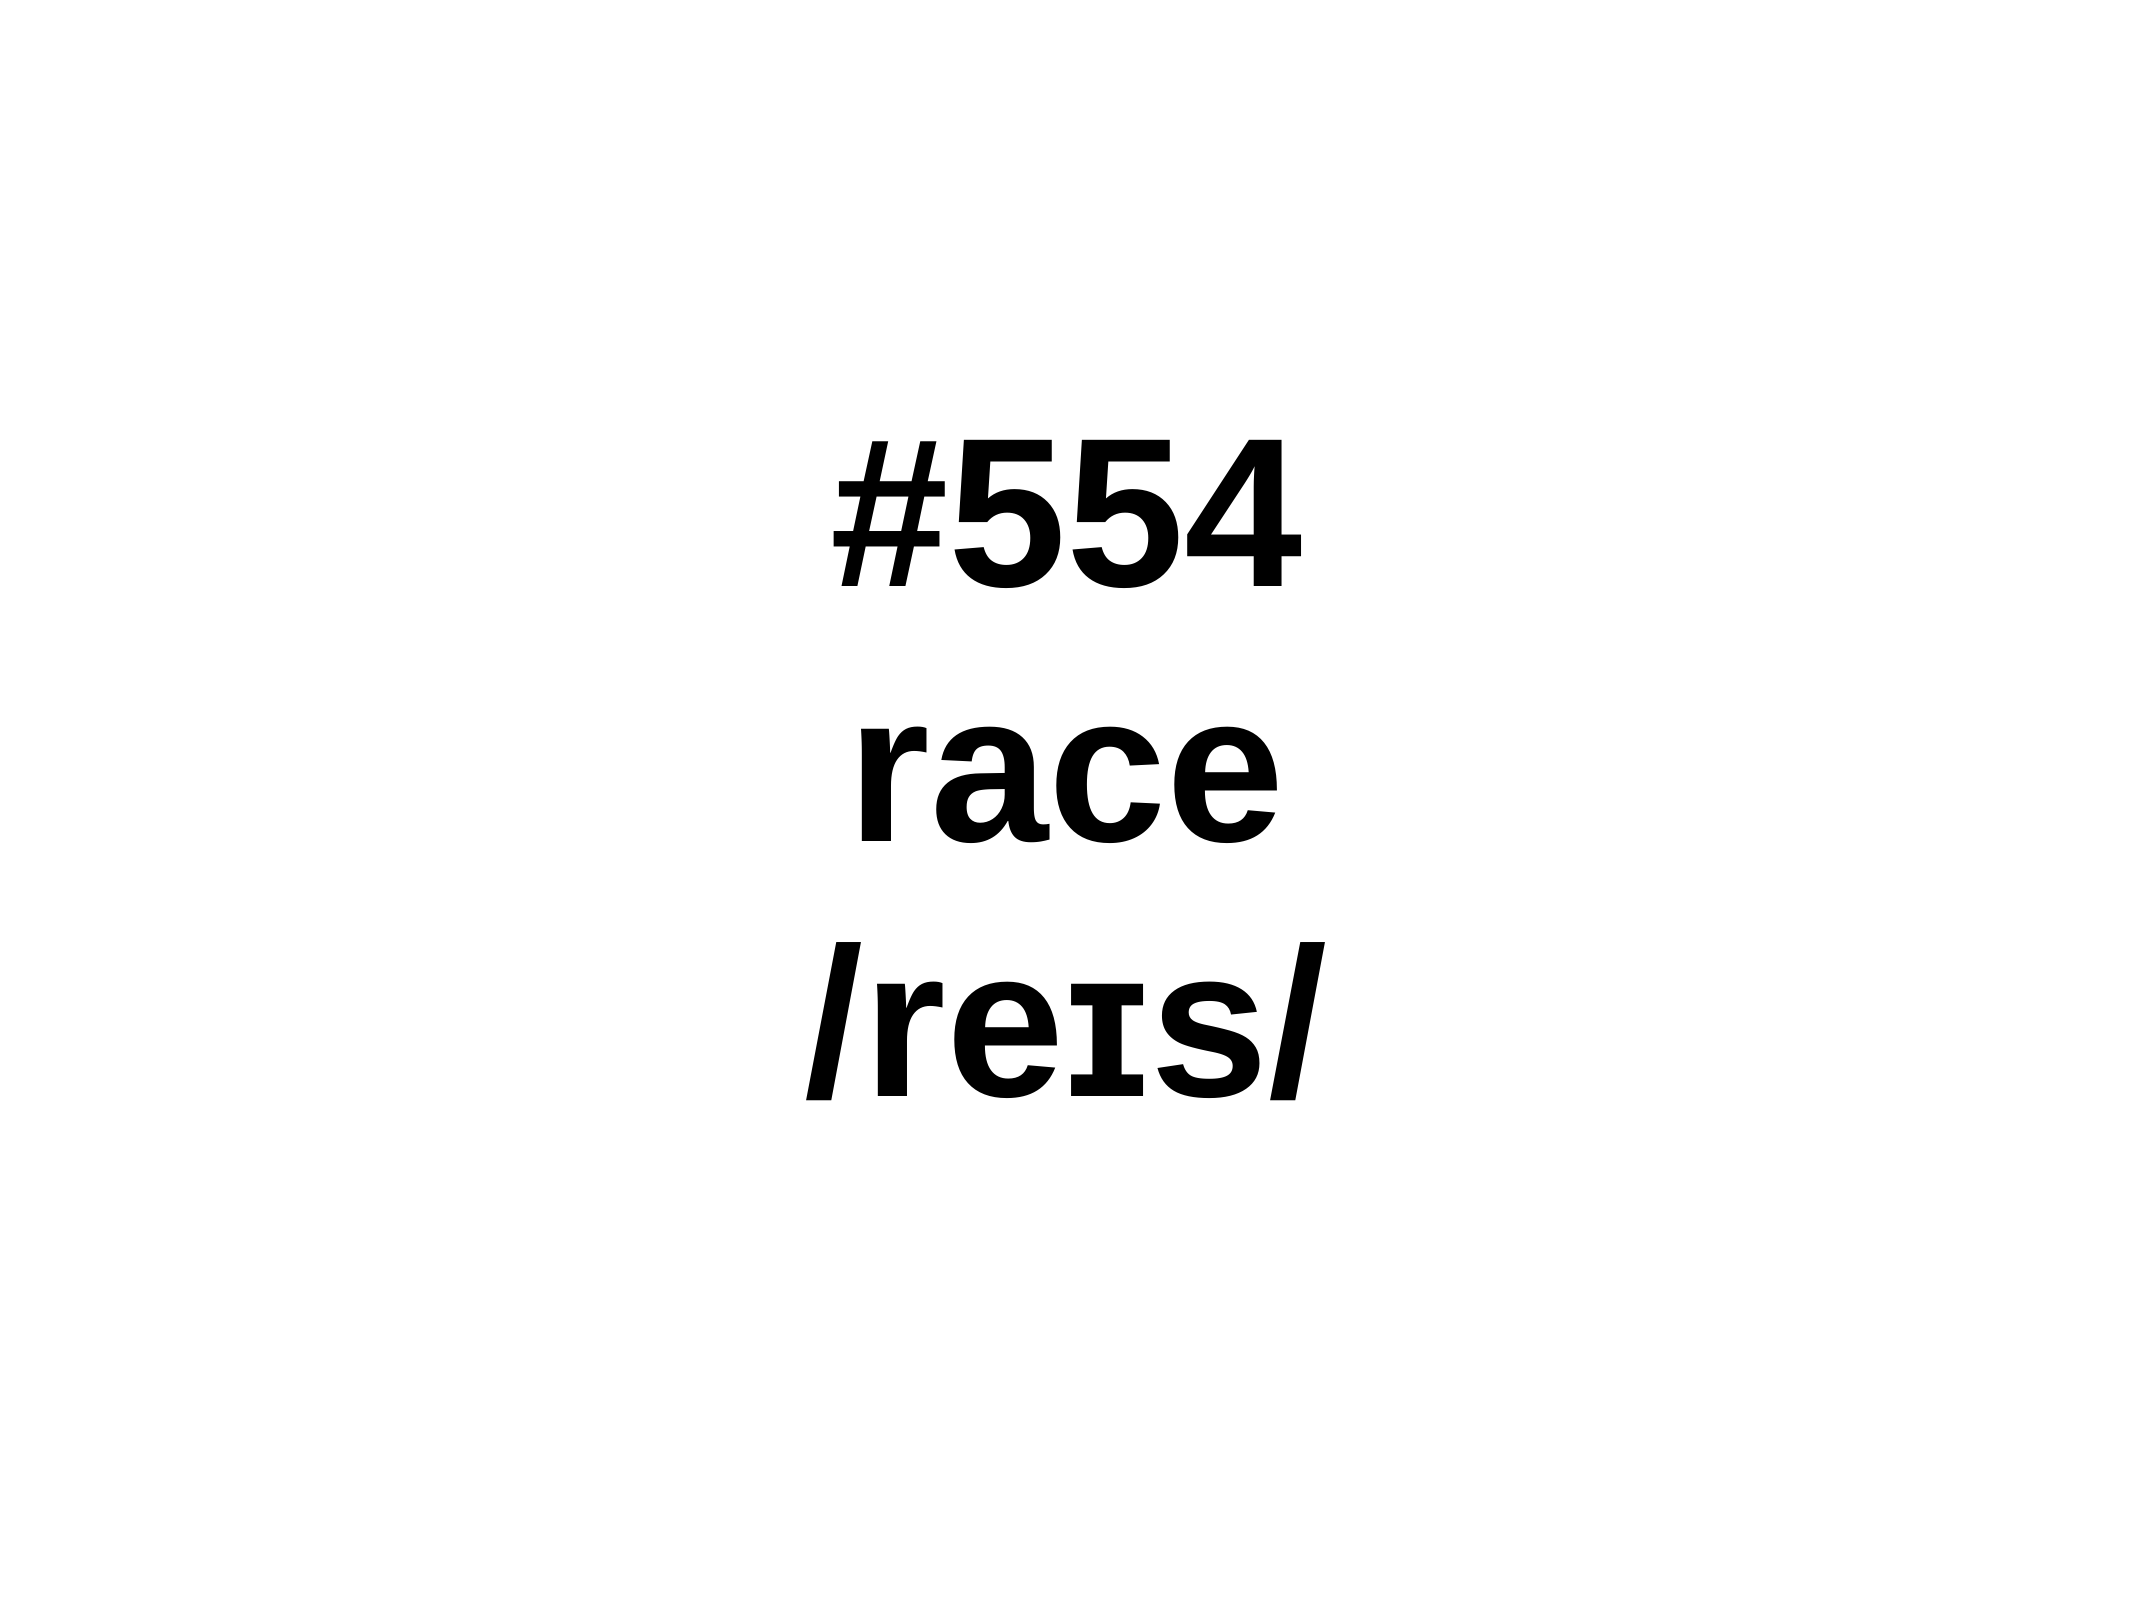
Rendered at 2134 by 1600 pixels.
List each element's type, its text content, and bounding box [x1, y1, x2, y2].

list #554 race /reɪs/ [207, 366, 1926, 1147]
